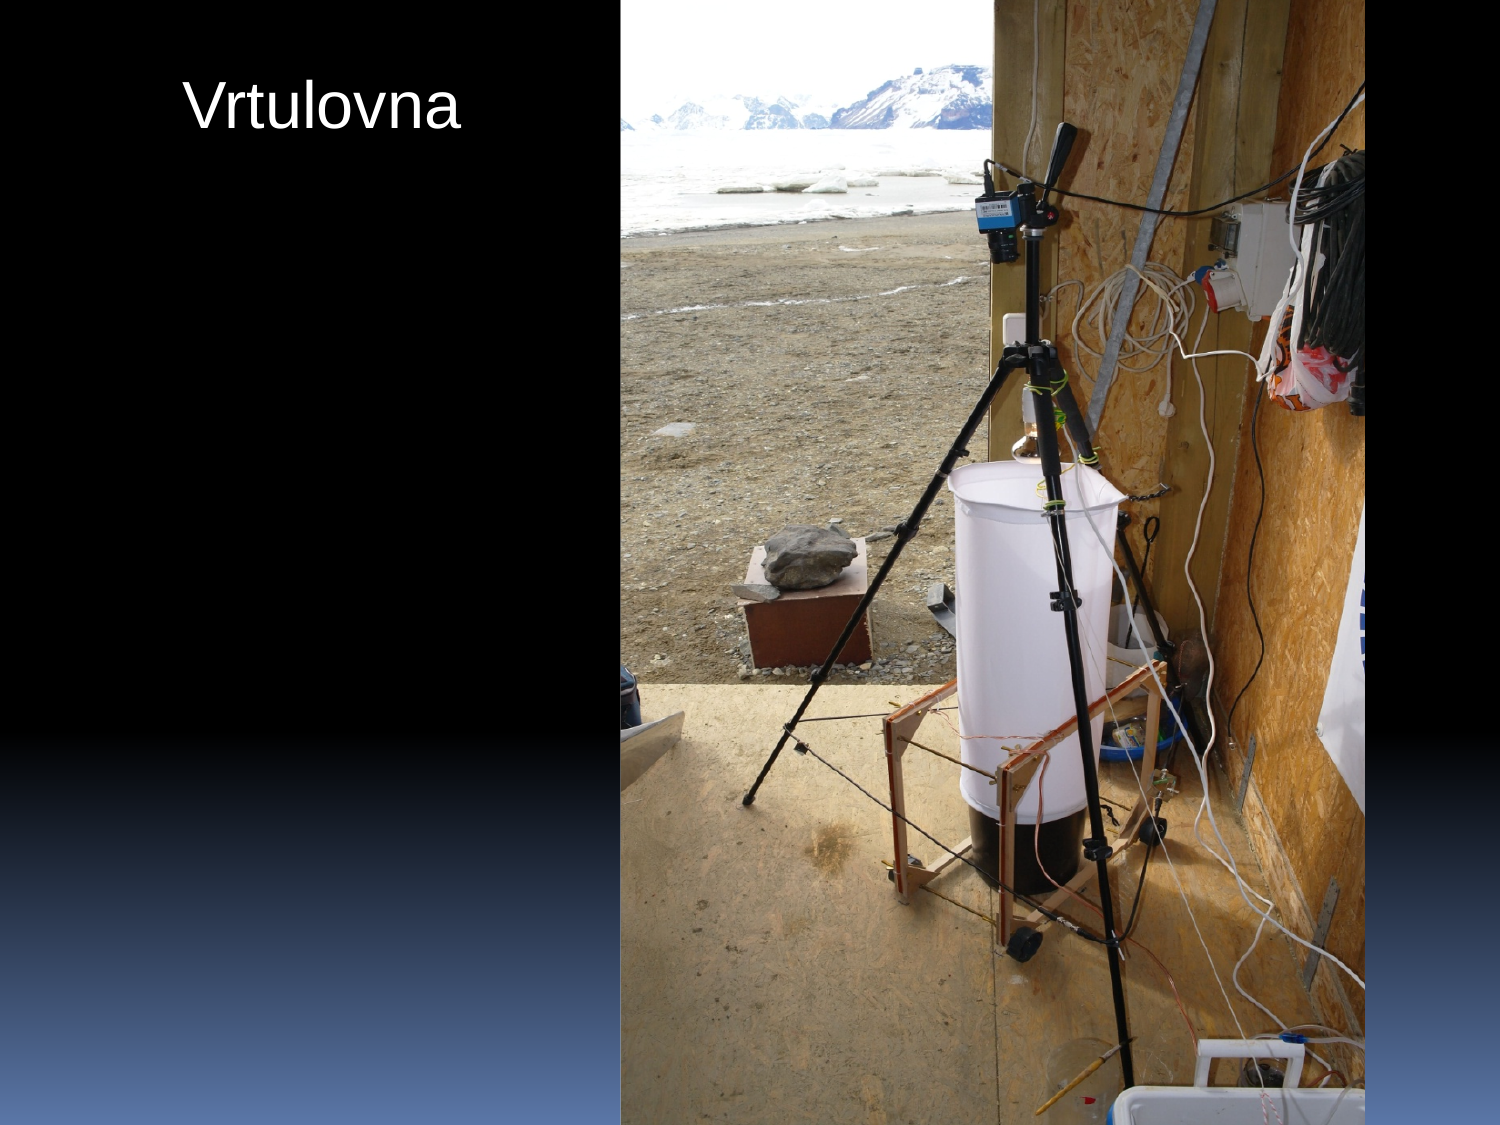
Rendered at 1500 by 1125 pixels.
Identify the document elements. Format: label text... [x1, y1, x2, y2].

picture [621, 941, 1365, 1124]
picture [429, 189, 1500, 935]
text_box Vrtulovna [168, 54, 477, 150]
picture [621, 1, 1365, 184]
